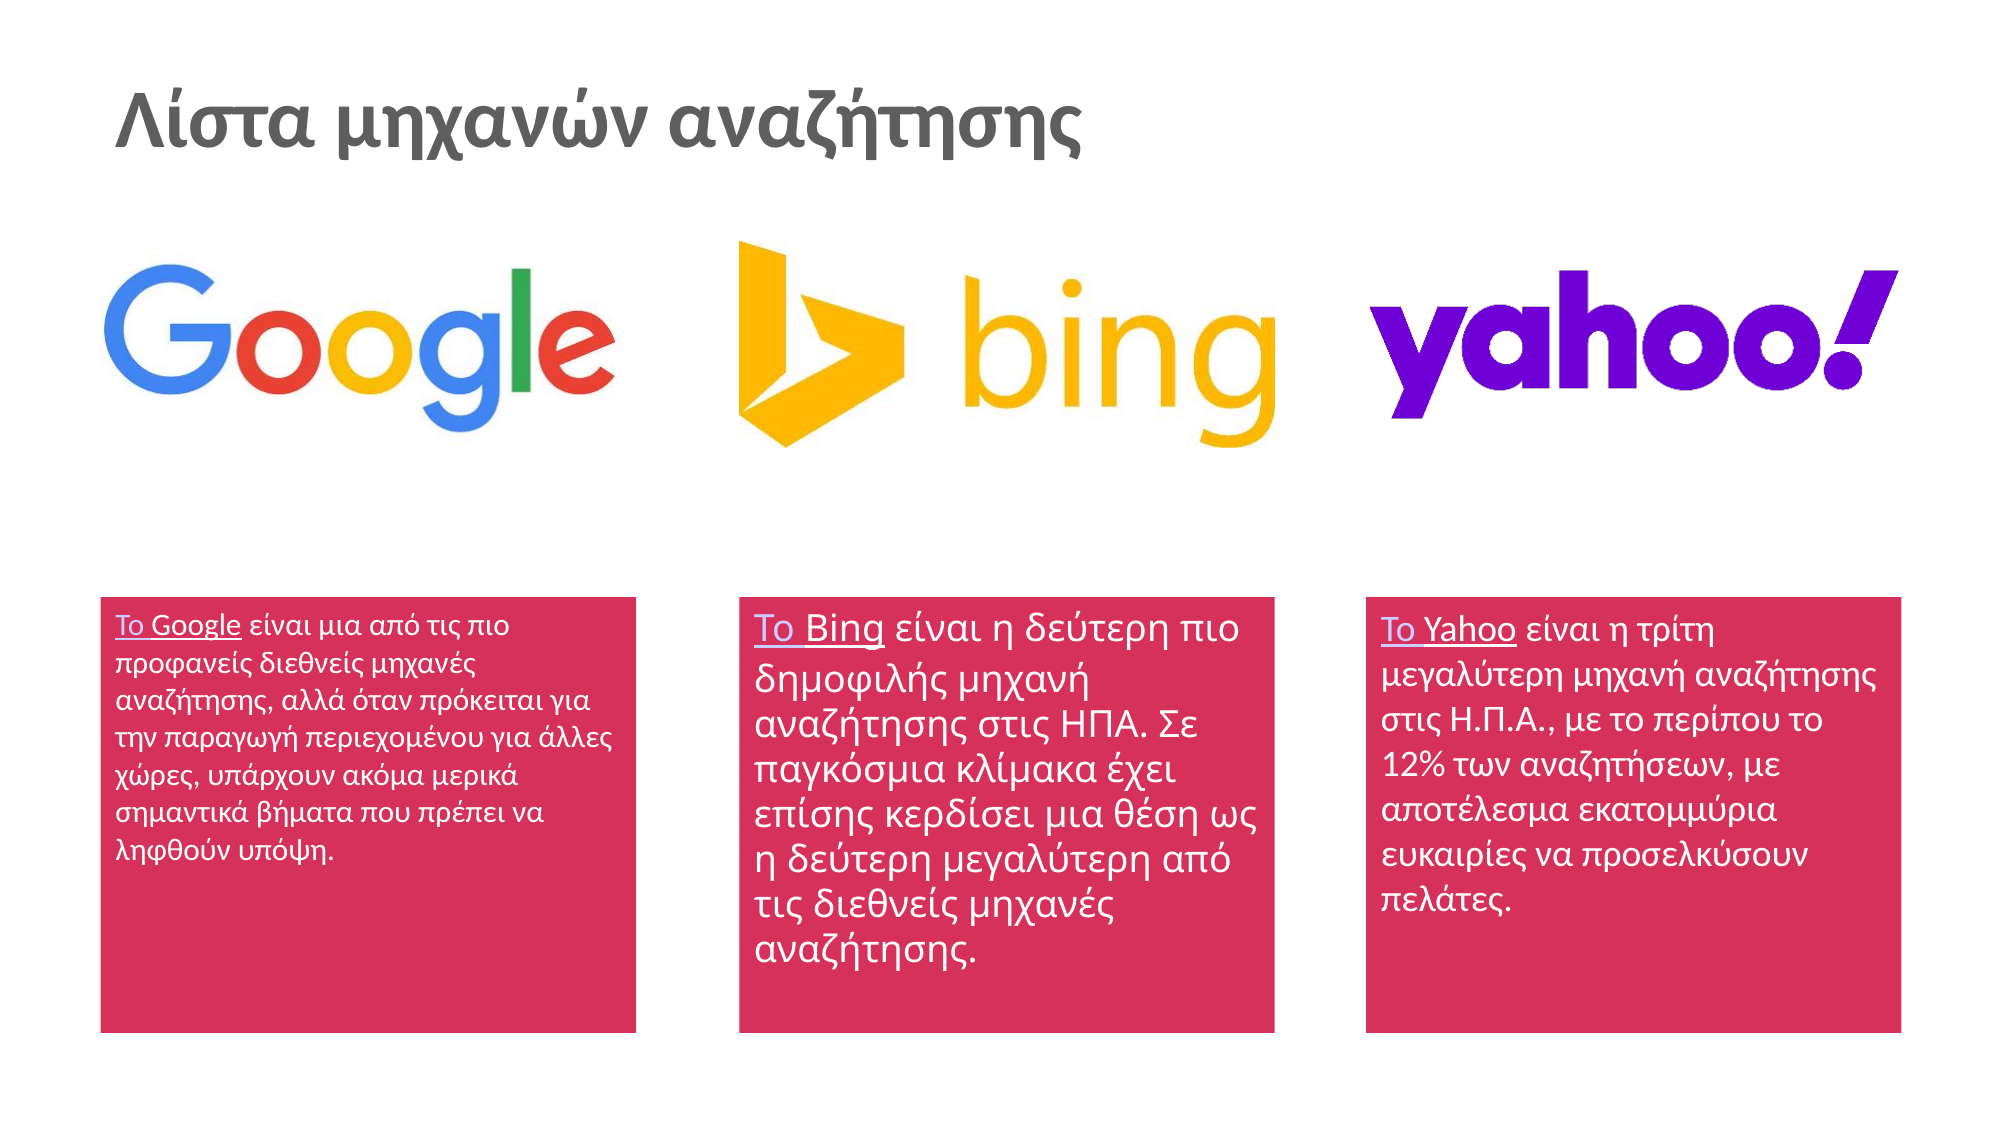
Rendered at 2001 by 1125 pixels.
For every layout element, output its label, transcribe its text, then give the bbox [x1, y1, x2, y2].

text_box Το Google είναι μια από τις πιο προφανείς διεθνείς μηχανές αναζήτησης, αλλά όταν πρόκειται για την παραγωγή περιεχομένου για άλλες χώρες, υπάρχουν ακόμα μερικά σημαντικά βήματα που πρέπει να ληφθούν υπόψη. [100, 598, 637, 1033]
picture [100, 91, 637, 598]
text_box Το Yahoo είναι η τρίτη μεγαλύτερη μηχανή αναζήτησης στις Η.Π.Α., με το περίπου το 12% των αναζητήσεων, με αποτέλεσμα εκατομμύρια ευκαιρίες να προσελκύσουν πελάτες. [1366, 598, 1902, 1033]
picture [1366, 91, 1902, 598]
text_box Το Bing είναι η δεύτερη πιο δημοφιλής μηχανή αναζήτησης στις ΗΠΑ. Σε παγκόσμια κλίμακα έχει επίσης κερδίσει μια θέση ως η δεύτερη μεγαλύτερη από τις διεθνείς μηχανές αναζήτησης. [739, 598, 1275, 1033]
picture [739, 91, 1275, 598]
text_box Λίστα μηχανών αναζήτησης [100, 56, 1792, 172]
